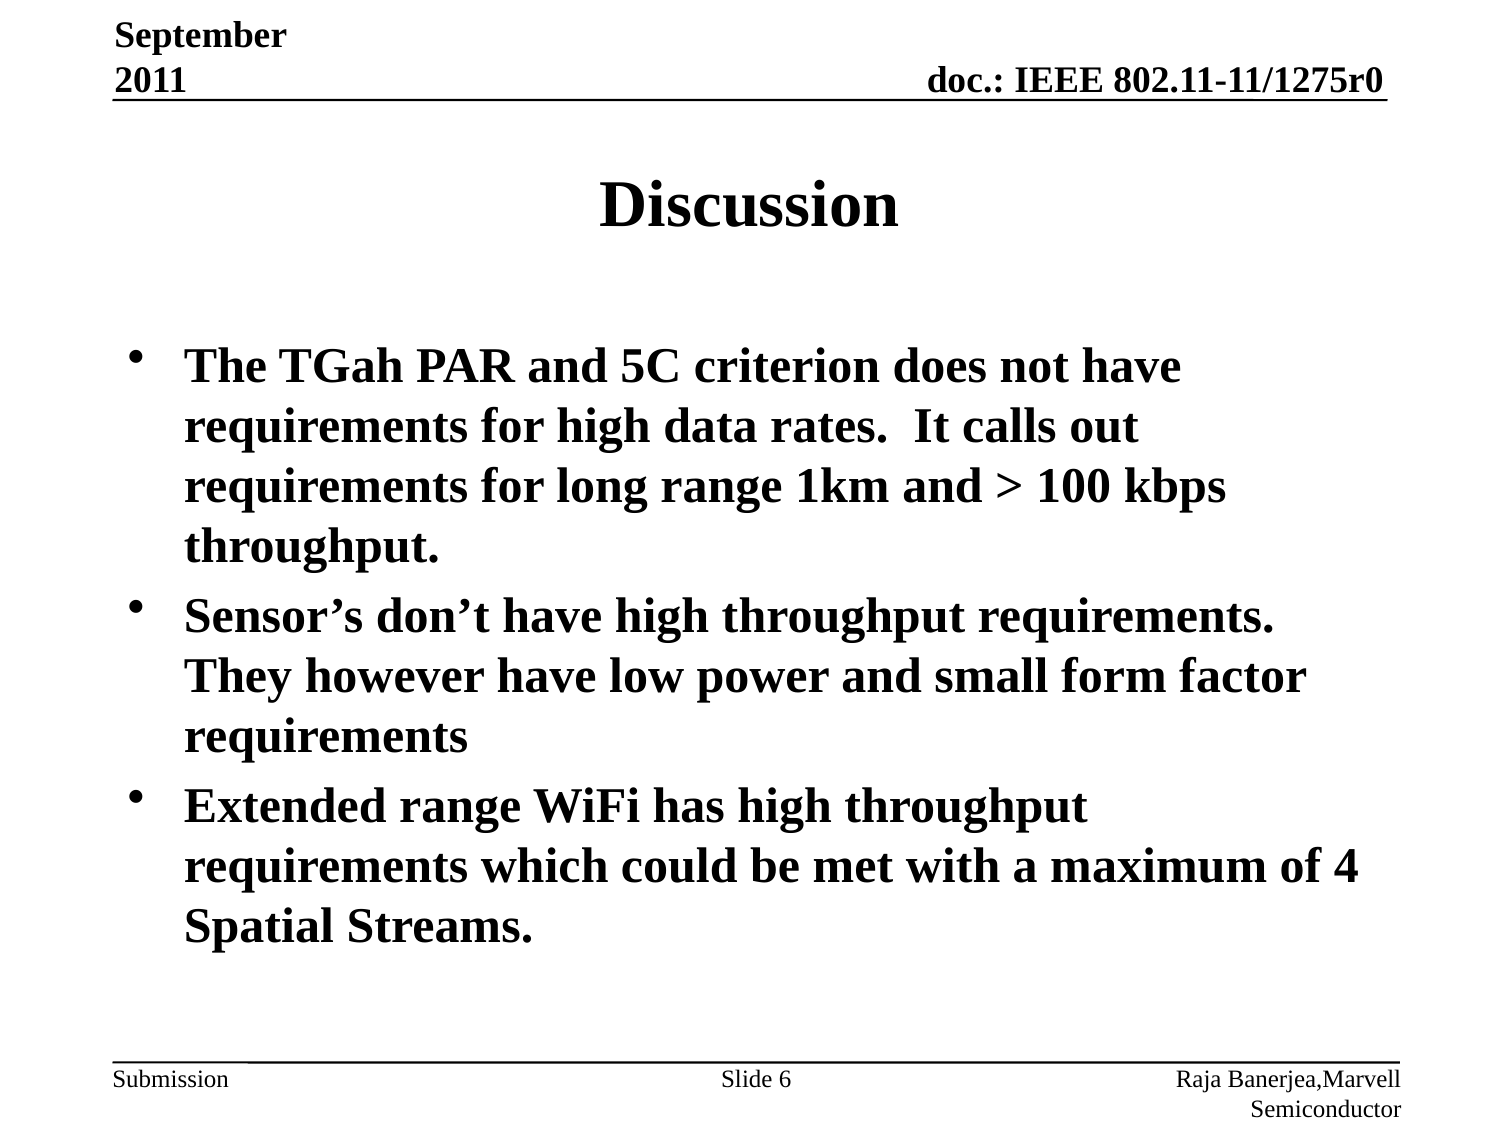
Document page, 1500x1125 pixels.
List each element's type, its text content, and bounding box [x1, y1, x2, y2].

title Discussion [112, 112, 1388, 288]
footer Raja Banerjea,Marvell Semiconductor [1165, 1062, 1402, 1093]
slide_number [114, 54, 333, 100]
slide_number Slide 6 [712, 1062, 800, 1093]
list The TGah PAR and 5C criterion does not have requirements for high data rates. It calls out requirements for long range 1km and > 100 kbps throughput. Sensor’s don’t have high throughput requirements. They however have low power and small form factor requirements Extended range WiFi has high throughput requirements which could be met with a maximum of 4 Spatial Streams. [112, 324, 1388, 1038]
